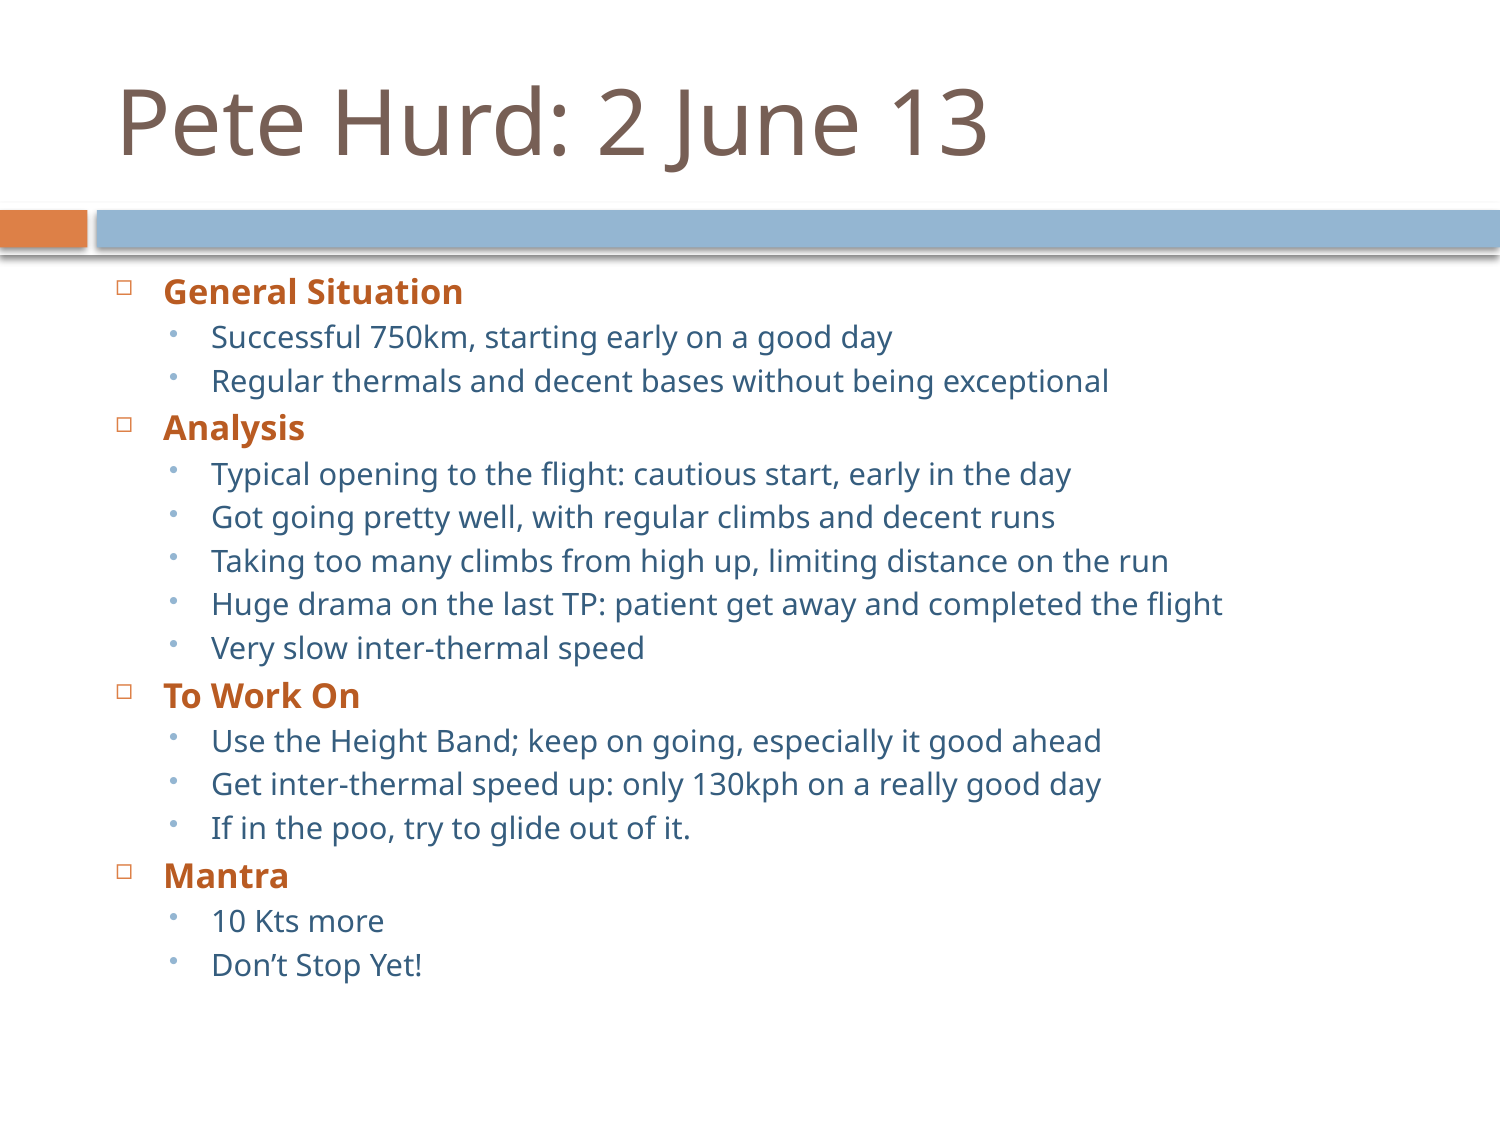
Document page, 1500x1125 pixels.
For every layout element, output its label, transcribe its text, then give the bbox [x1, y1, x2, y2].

list General Situation Successful 750km, starting early on a good day Regular thermals and decent bases without being exceptional Analysis Typical opening to the flight: cautious start, early in the day Got going pretty well, with regular climbs and decent runs Taking too many climbs from high up, limiting distance on the run Huge drama on the last TP: patient get away and completed the flight Very slow inter-thermal speed To Work On Use the Height Band; keep on going, especially it good ahead Get inter-thermal speed up: only 130kph on a really good day If in the poo, try to glide out of it. Mantra 10 Kts more Don’t Stop Yet! [100, 262, 1438, 1000]
title Pete Hurd: 2 June 13 [100, 37, 1438, 200]
